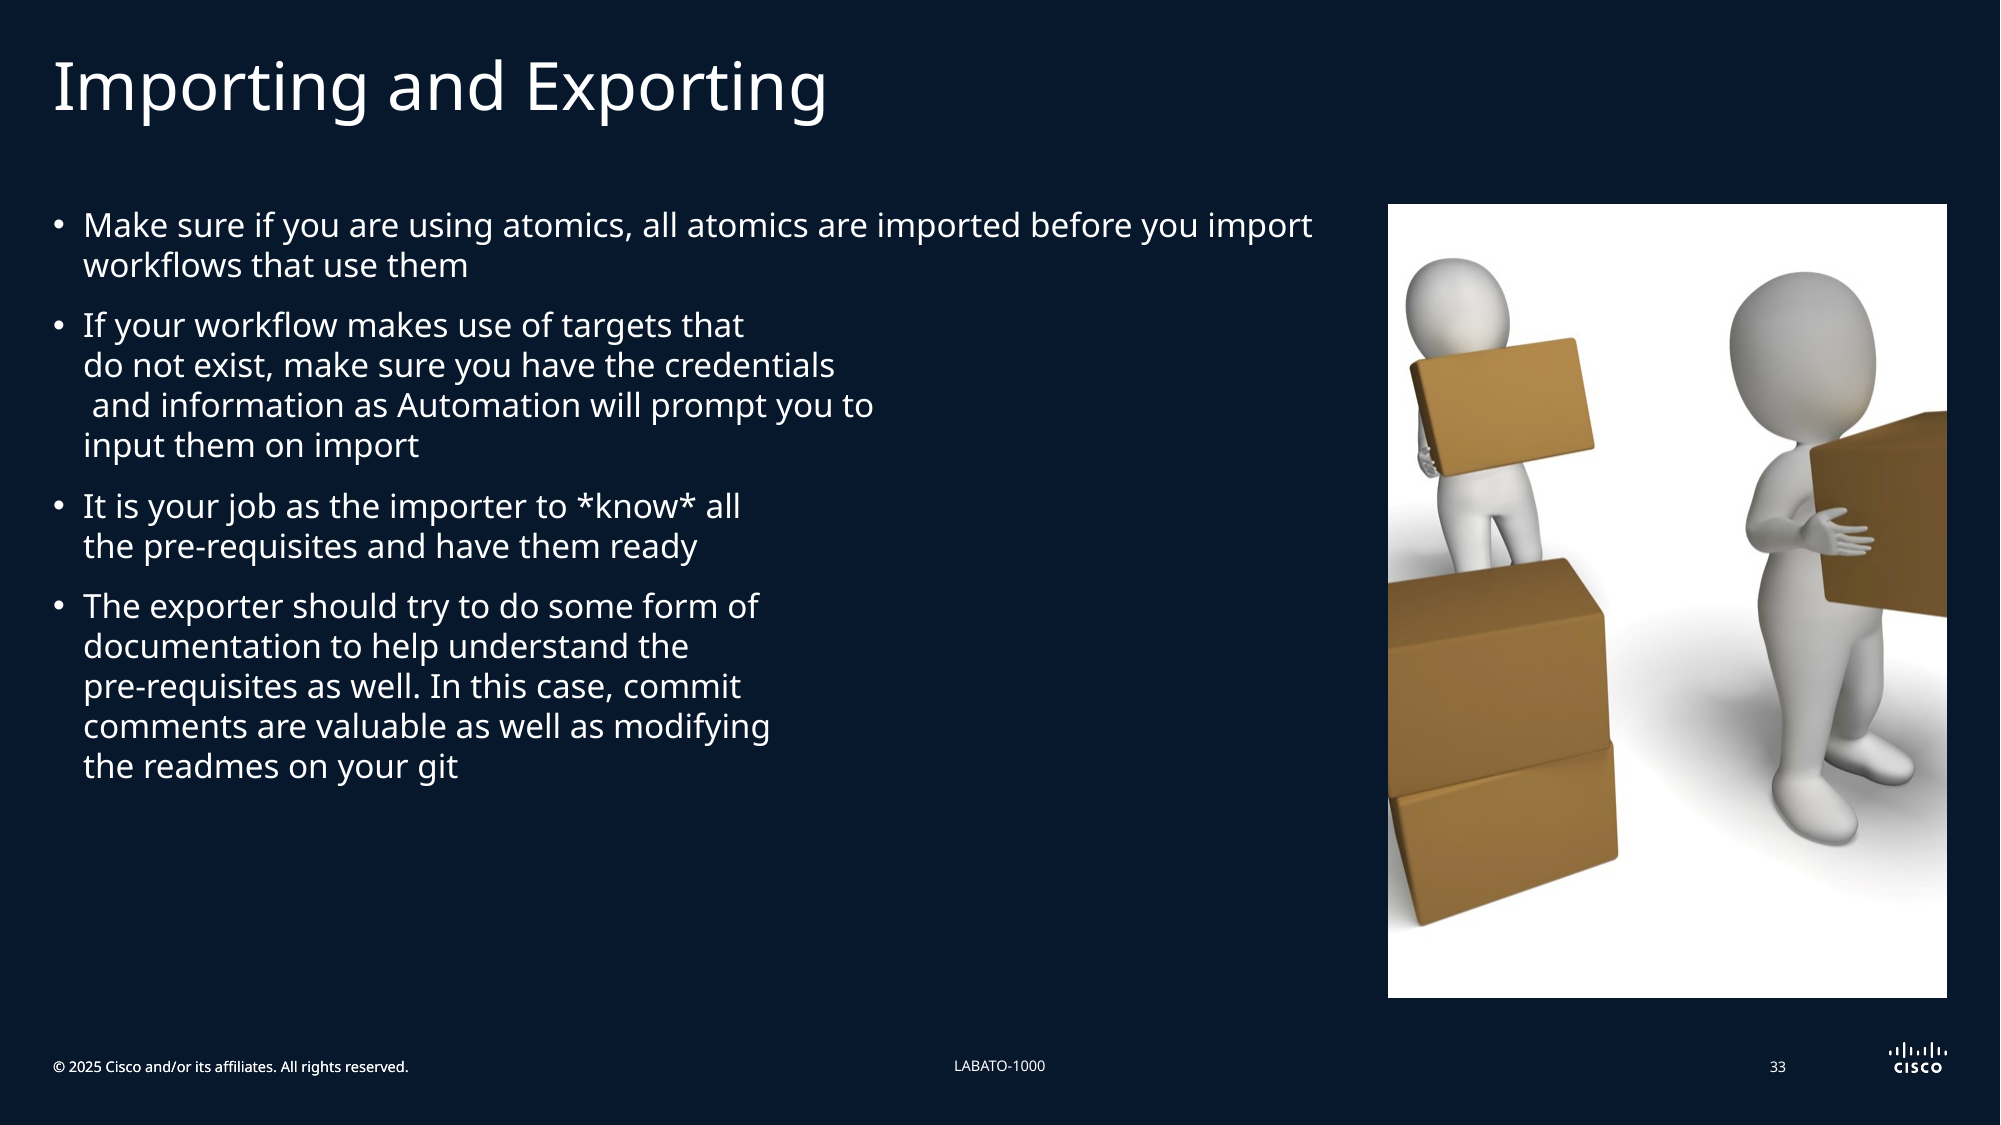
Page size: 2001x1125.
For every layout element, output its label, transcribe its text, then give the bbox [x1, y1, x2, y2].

slide_number 33 [1495, 1057, 1787, 1125]
picture [1889, 1042, 1947, 1073]
footer LABATO-1000 [694, 1057, 1306, 1125]
list Make sure if you are using atomics, all atomics are imported before you import workflows that use them If your workflow makes use of targets that do not exist, make sure you have the credentials and information as Automation will prompt you to input them on import It is your job as the importer to *know* all the pre-requisites and have them ready The exporter should try to do some form of documentation to help understand the pre-requisites as well. In this case, commit comments are valuable as well as modifying the readmes on your git [53, 204, 1357, 998]
picture [1387, 203, 1948, 998]
title Importing and Exporting [53, 48, 1947, 130]
